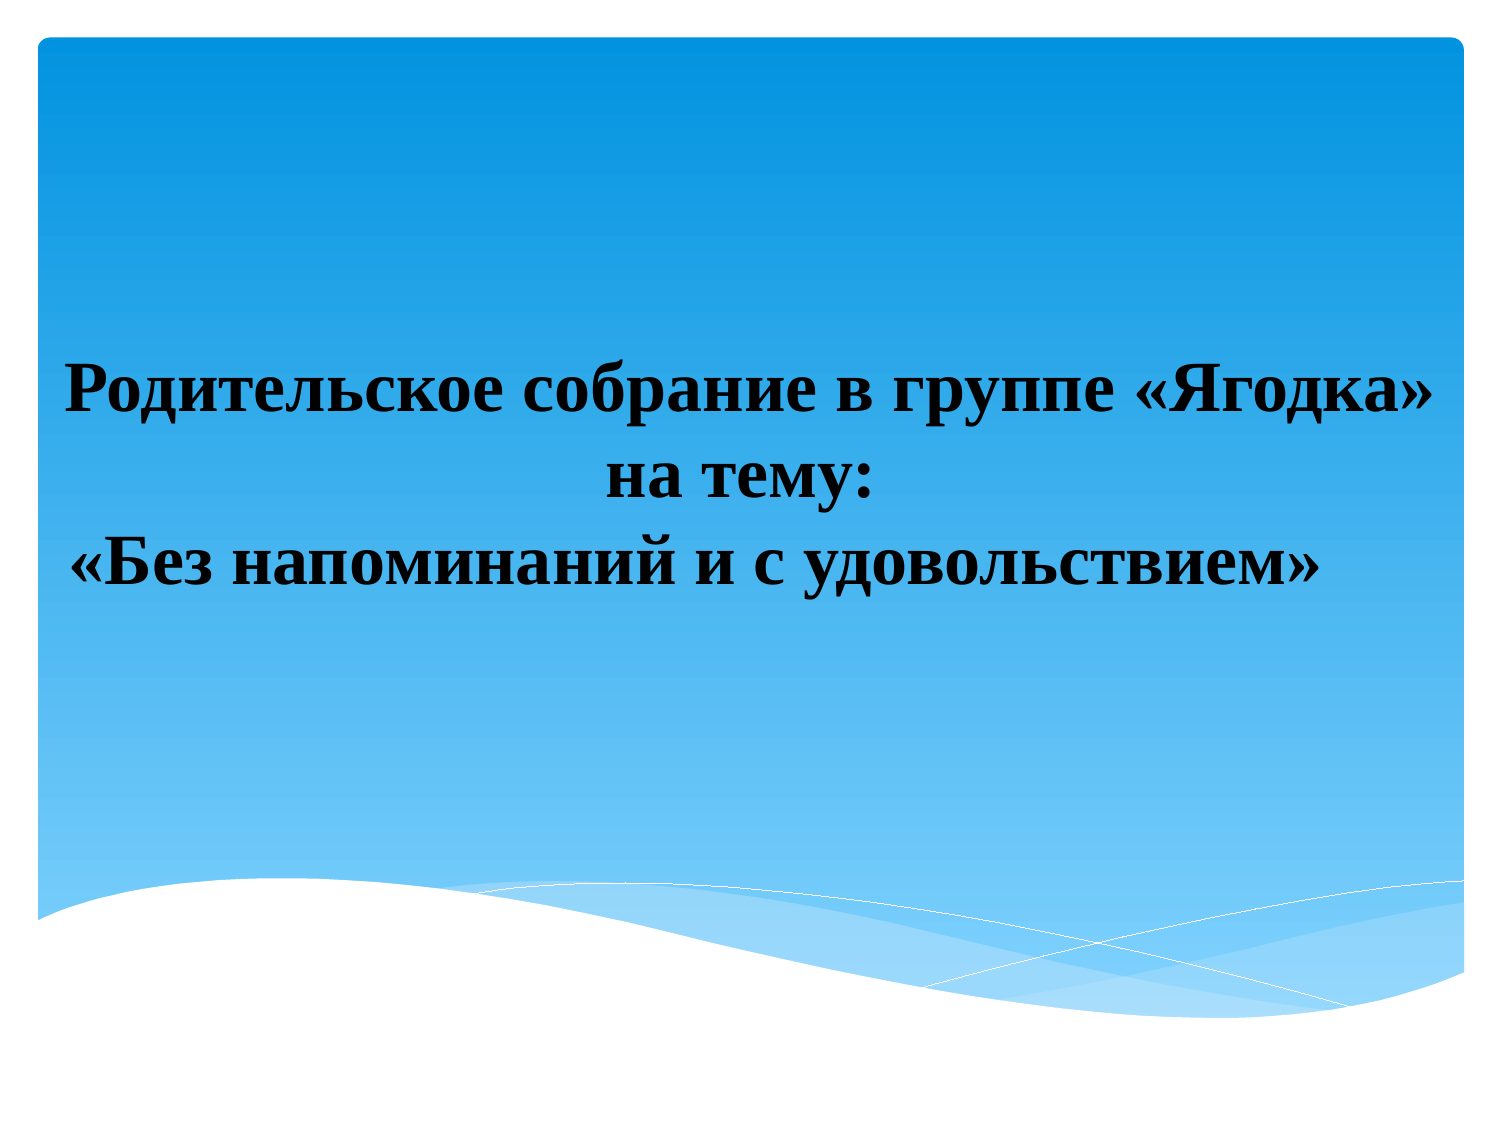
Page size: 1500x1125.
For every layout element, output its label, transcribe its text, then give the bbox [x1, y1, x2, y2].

title Родительское собрание в группе «Ягодка» на тему: «Без напоминаний и с удовольствием» [29, 262, 1471, 693]
